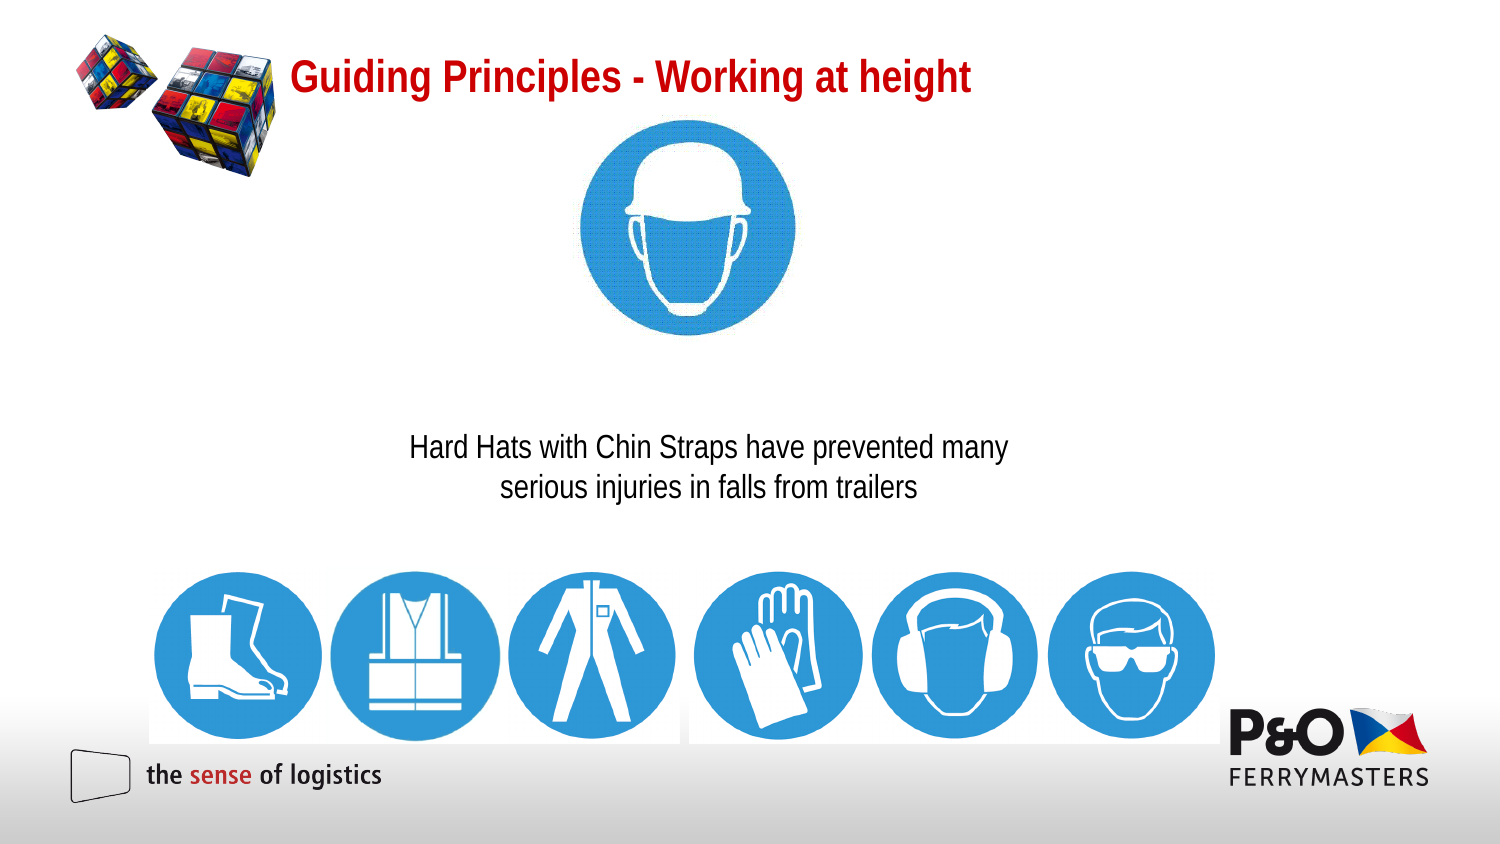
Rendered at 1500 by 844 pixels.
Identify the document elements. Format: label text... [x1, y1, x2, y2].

picture [63, 31, 291, 183]
picture [0, 566, 1500, 844]
text_box Hard Hats with Chin Straps have prevented many serious injuries in falls from trailers [371, 417, 1047, 513]
title Guiding Principles - Working at height [290, 46, 1425, 188]
picture [572, 113, 806, 344]
